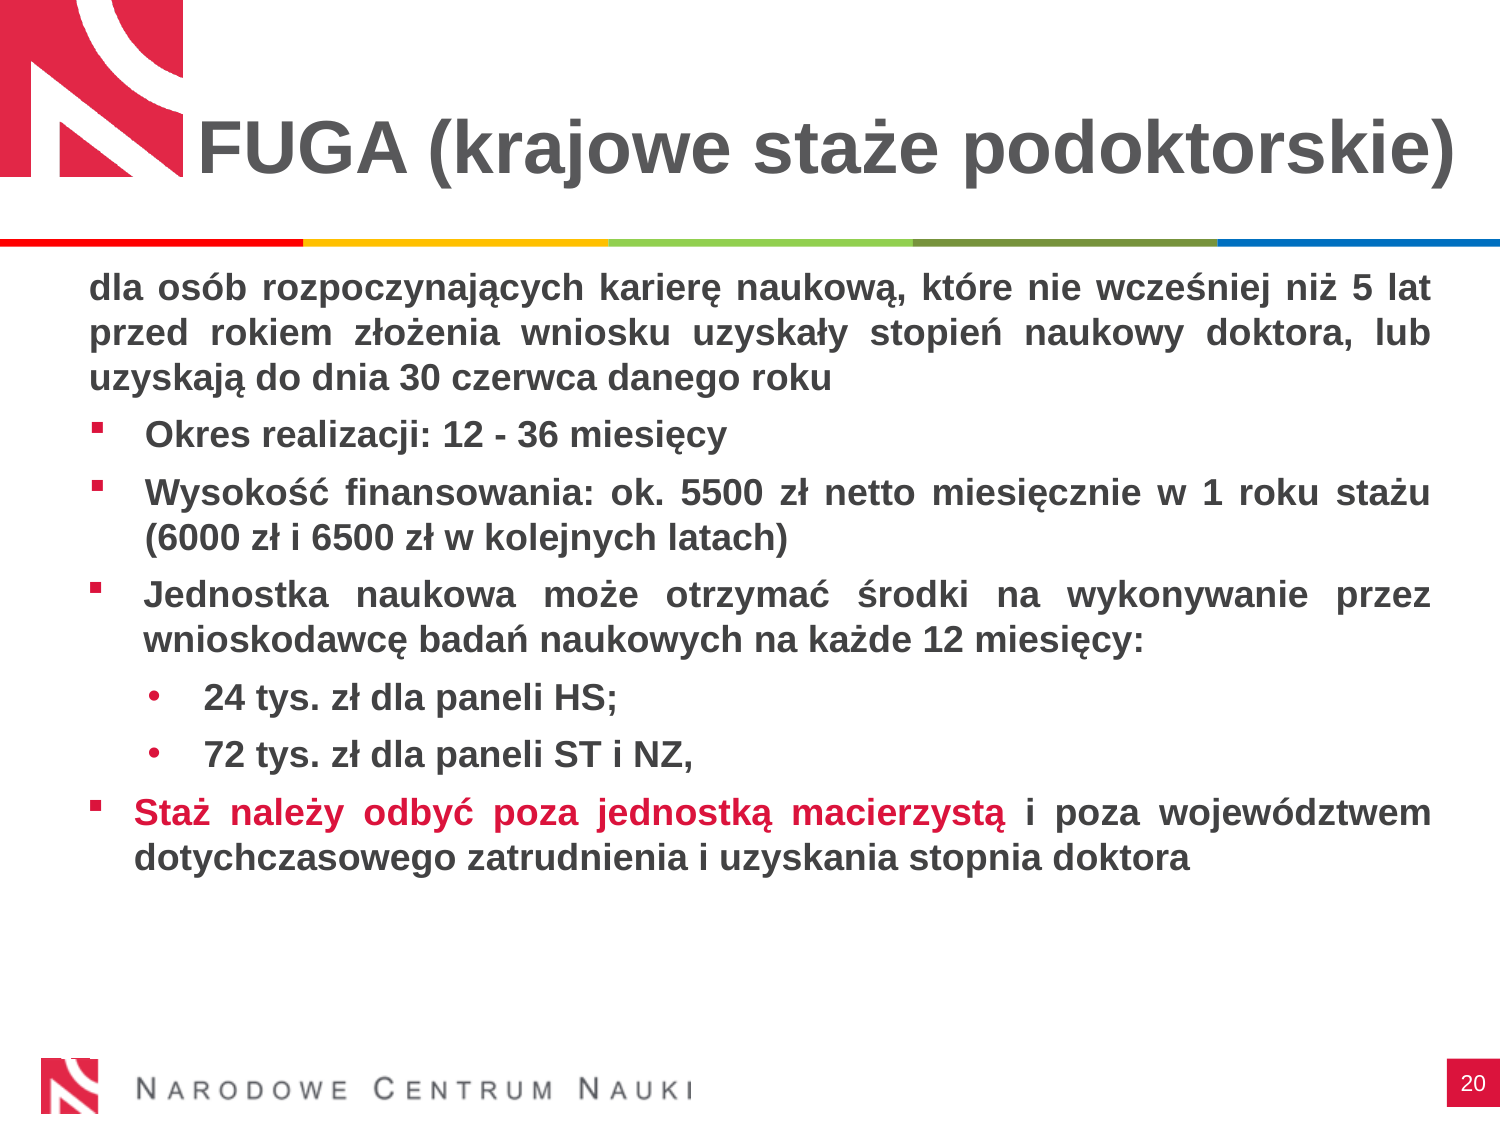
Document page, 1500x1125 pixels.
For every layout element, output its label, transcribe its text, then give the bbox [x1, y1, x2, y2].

text_box dla osób rozpoczynających karierę naukową, które nie wcześniej niż 5 lat przed rokiem złożenia wniosku uzyskały stopień naukowy doktora, lub uzyskają do dnia 30 czerwca danego roku Okres realizacji: 12 - 36 miesięcy Wysokość finansowania: ok. 5500 zł netto miesięcznie w 1 roku stażu (6000 zł i 6500 zł w kolejnych latach) Jednostka naukowa może otrzymać środki na wykonywanie przez wnioskodawcę badań naukowych na każde 12 miesięcy: 24 tys. zł dla paneli HS; 72 tys. zł dla paneli ST i NZ, Staż należy odbyć poza jednostką macierzystą i poza województwem dotychczasowego zatrudnienia i uzyskania stopnia doktora [41, 255, 1447, 886]
picture [0, 0, 183, 177]
picture [41, 1058, 692, 1114]
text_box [0, 238, 1500, 247]
slide_number 20 [1446, 1058, 1500, 1107]
title FUGA (krajowe staże podoktorskie) [183, 101, 1500, 197]
